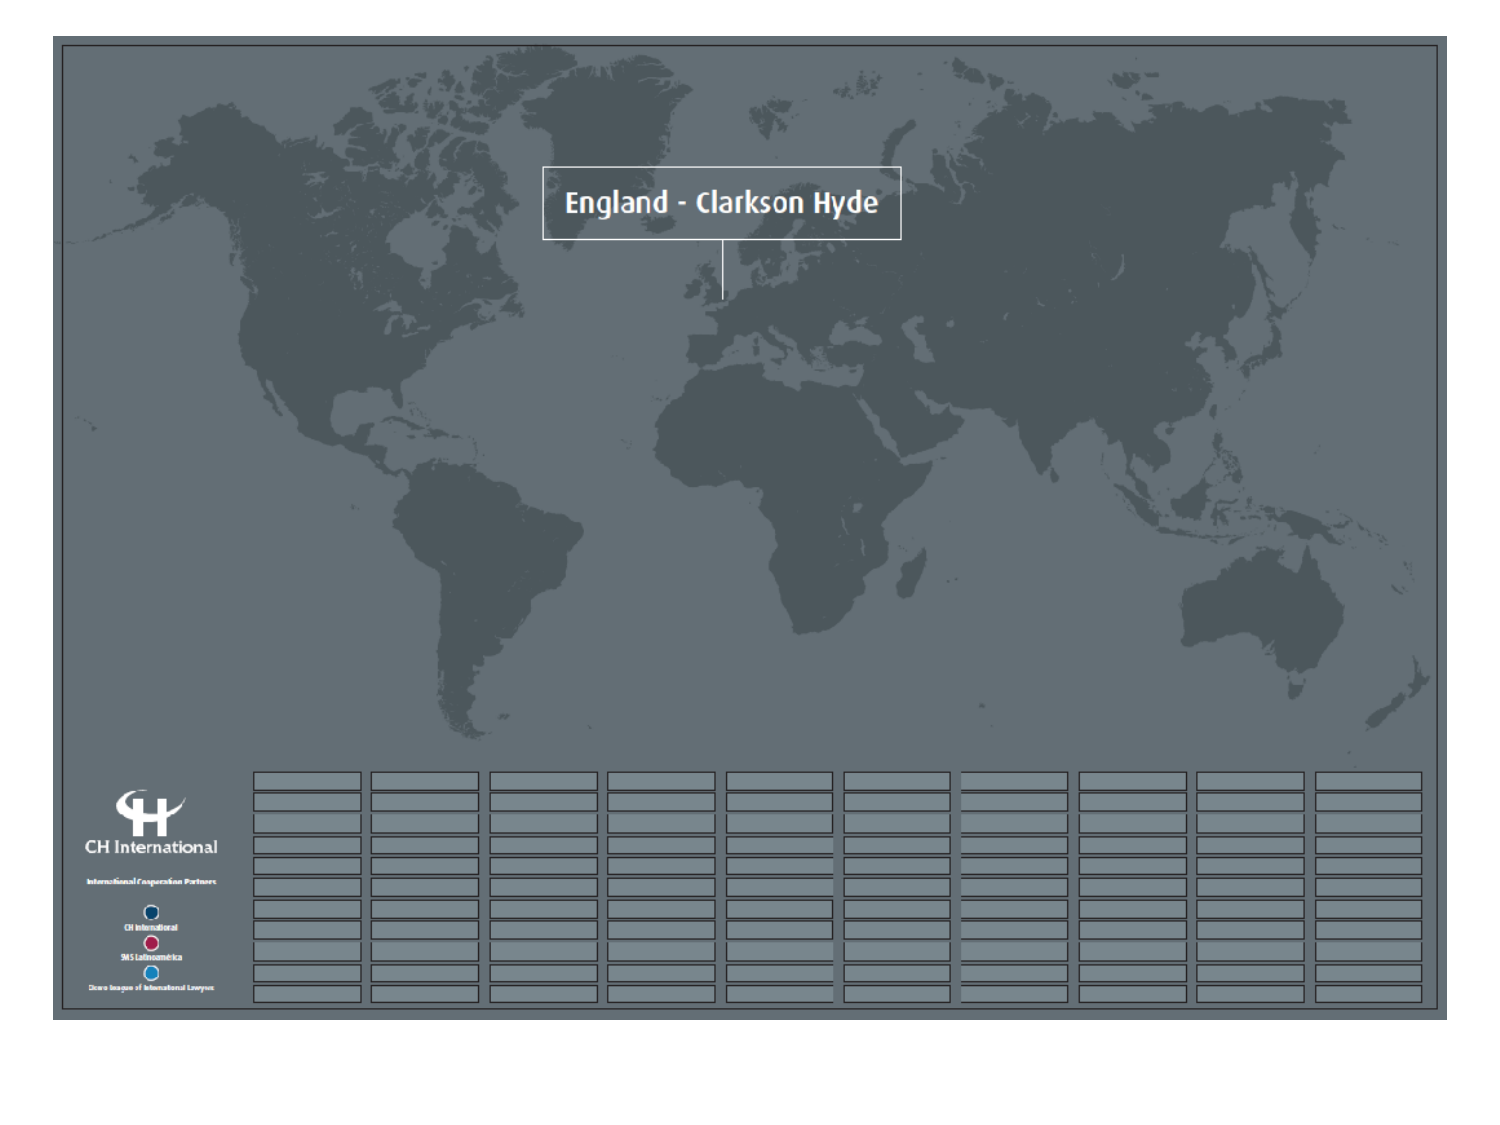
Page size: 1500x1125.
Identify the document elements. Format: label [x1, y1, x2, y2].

picture [52, 36, 1448, 1021]
